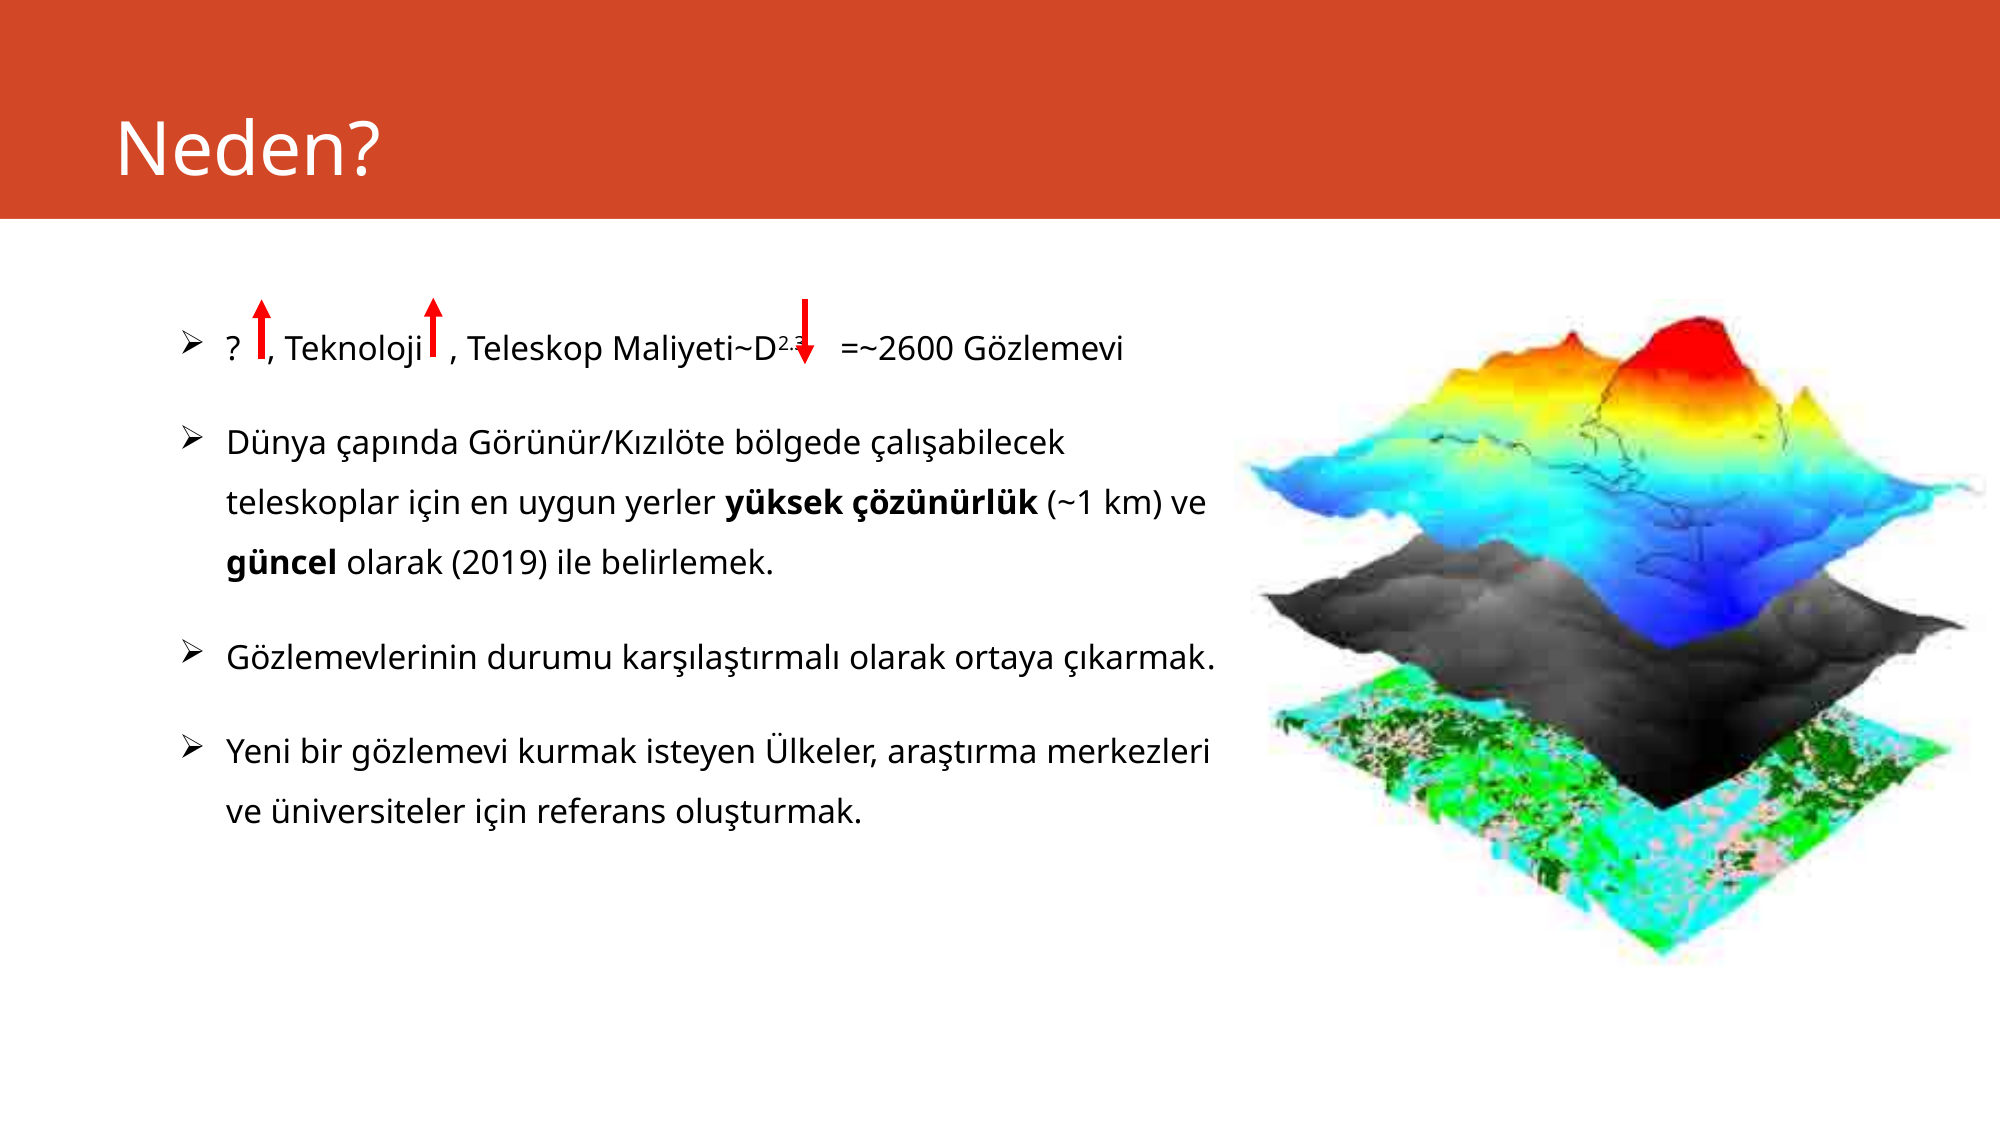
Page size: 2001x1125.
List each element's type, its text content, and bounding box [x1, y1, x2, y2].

title Neden? [99, 0, 1863, 199]
list ? , Teknoloji , Teleskop Maliyeti~D2.3 =~2600 Gözlemevi Dünya çapında Görünür/Kızılöte bölgede çalışabilecek teleskoplar için en uygun yerler yüksek çözünürlük (~1 km) ve güncel olarak (2019) ile belirlemek. Gözlemevlerinin durumu karşılaştırmalı olarak ortaya çıkarmak. Yeni bir gözlemevi kurmak isteyen Ülkeler, araştırma merkezleri ve üniversiteler için referans oluşturmak. [164, 299, 1247, 1030]
picture [1234, 299, 2000, 974]
